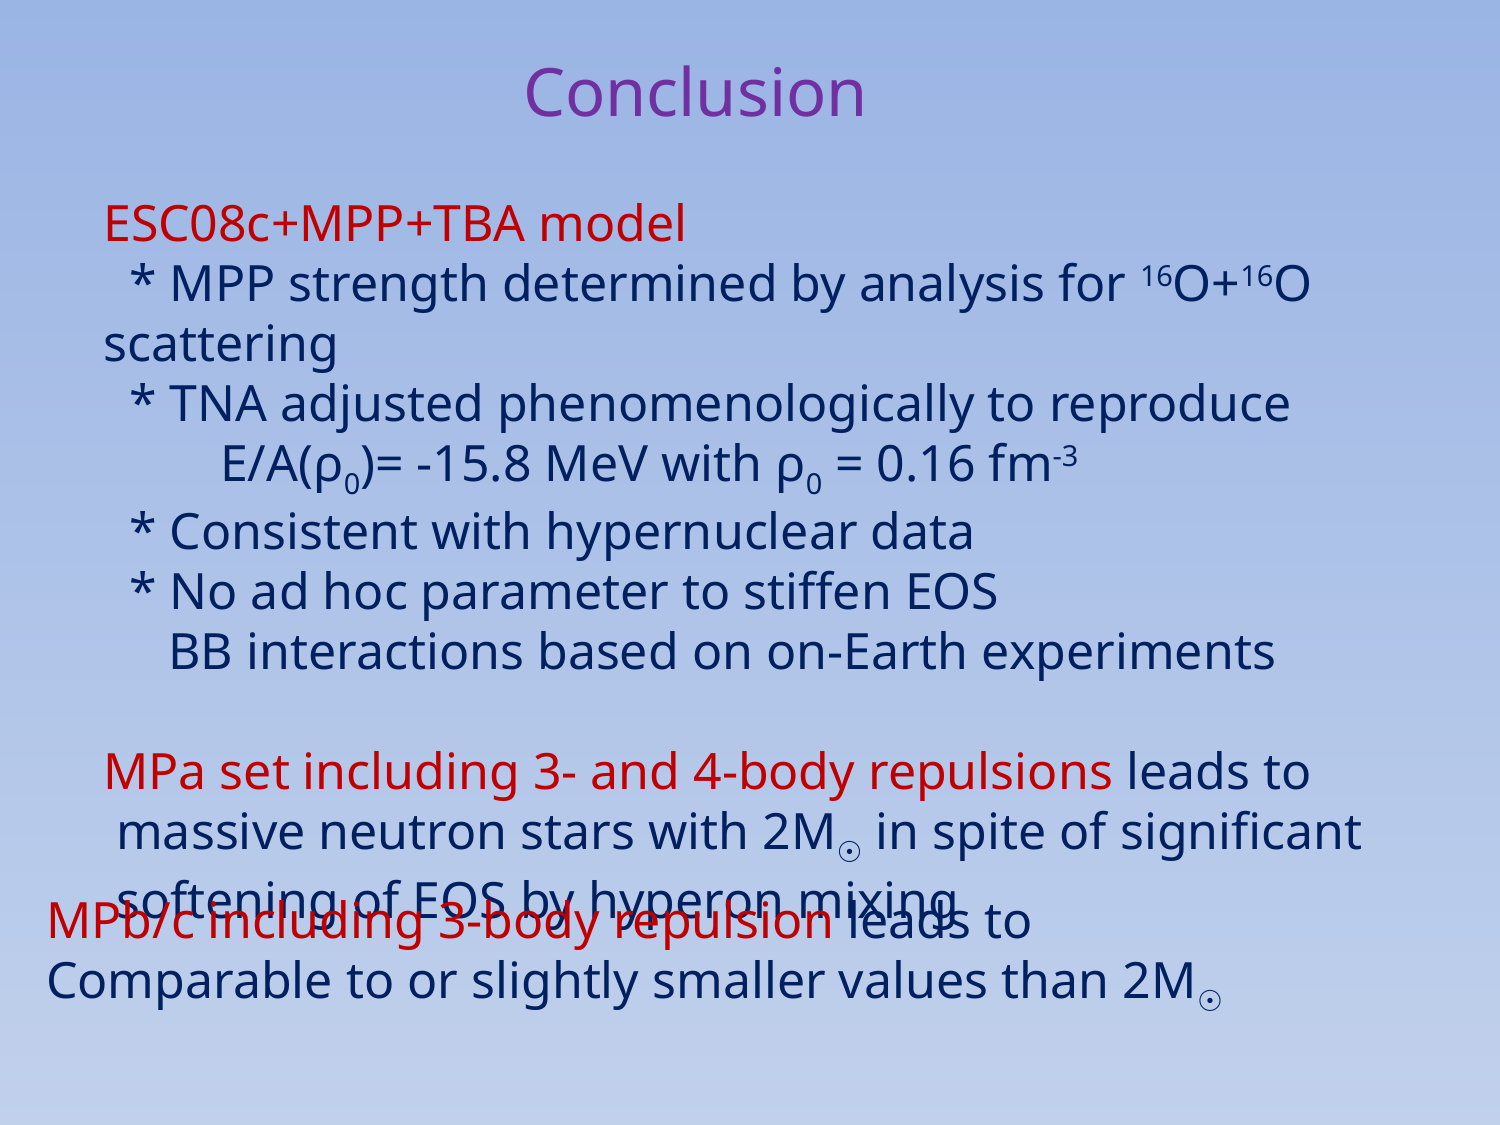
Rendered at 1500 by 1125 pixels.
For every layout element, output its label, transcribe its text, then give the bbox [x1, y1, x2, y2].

text_box ESC08c+MPP+TBA model * MPP strength determined by analysis for 16O+16O scattering * TNA adjusted phenomenologically to reproduce E/A(ρ0)= -15.8 MeV with ρ0 = 0.16 fm-3 * Consistent with hypernuclear data * No ad hoc parameter to stiffen EOS BB interactions based on on-Earth experiments MPa set including 3- and 4-body repulsions leads to massive neutron stars with 2M☉ in spite of significant softening of EOS by hyperon mixing [88, 184, 1477, 936]
text_box MPb/c including 3-body repulsion leads to Comparable to or slightly smaller values than 2M☉ [31, 881, 1238, 1025]
text_box Conclusion [508, 42, 884, 138]
